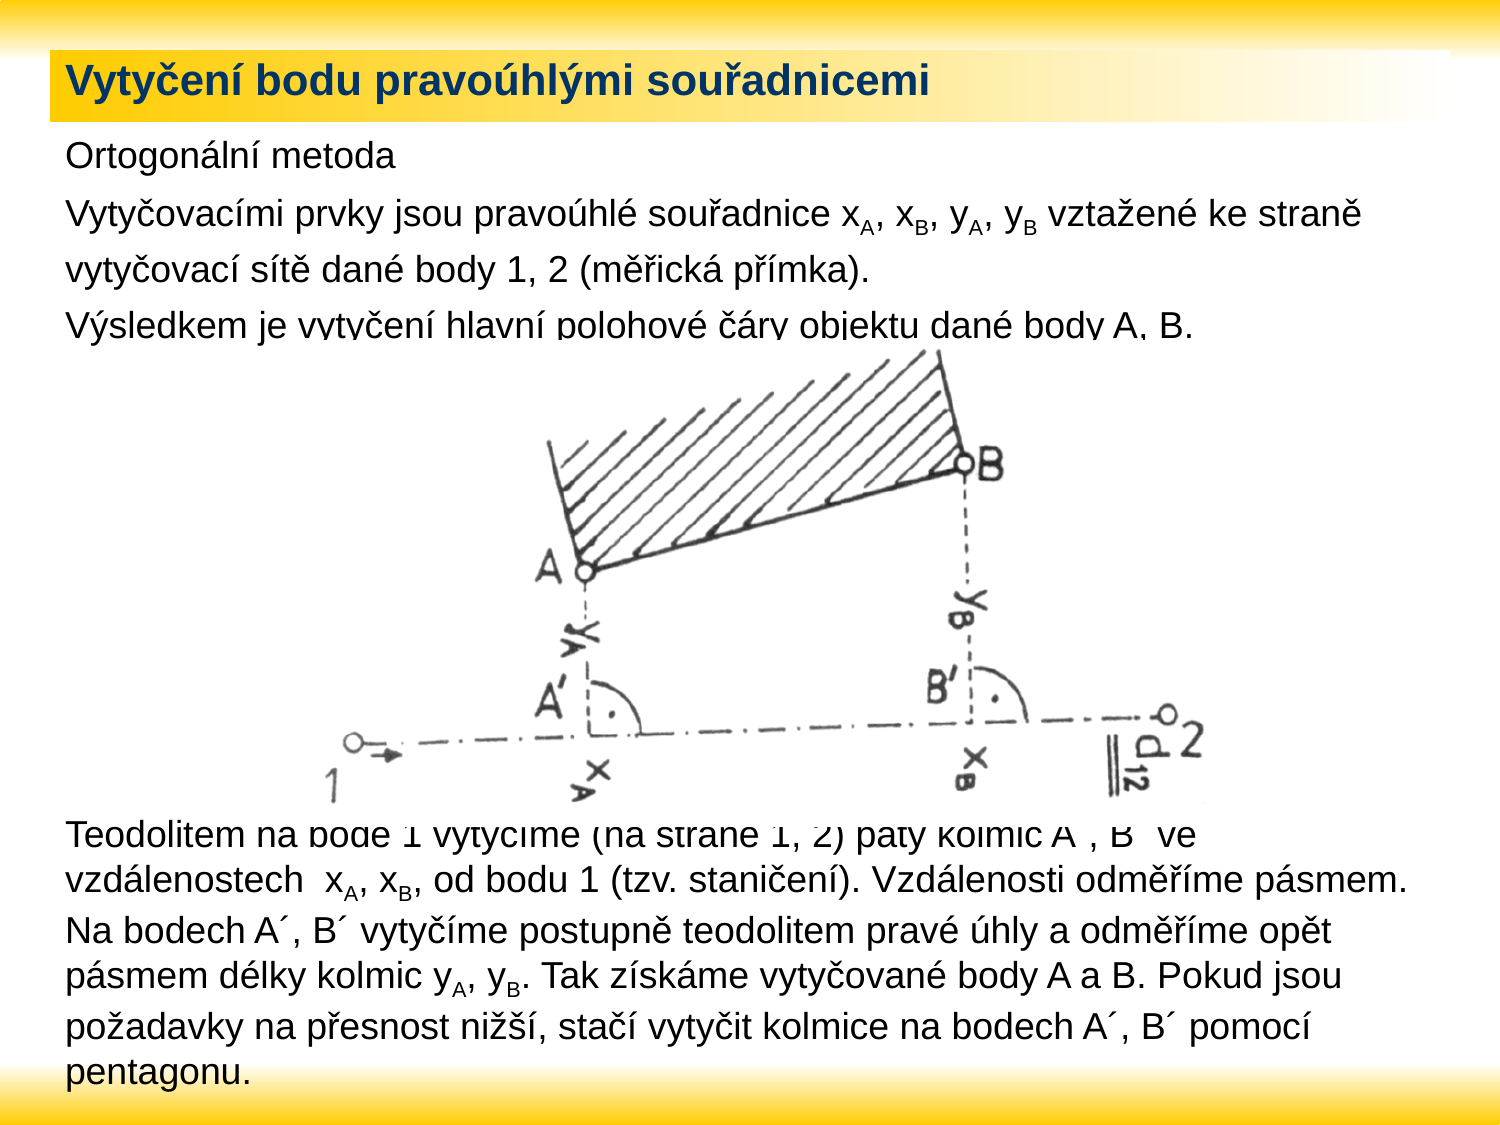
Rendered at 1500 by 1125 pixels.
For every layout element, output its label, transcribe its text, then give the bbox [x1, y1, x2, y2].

picture [303, 340, 1224, 827]
title Vytyčení bodu pravoúhlými souřadnicemi [50, 50, 1450, 119]
list Ortogonální metoda Vytyčovacími prvky jsou pravoúhlé souřadnice xA, xB, yA, yB vztažené ke straně vytyčovací sítě dané body 1, 2 (měřická přímka). Výsledkem je vytyčení hlavní polohové čáry objektu dané body A, B. Teodolitem na bodě 1 vytyčíme (na straně 1, 2) paty kolmic A´, B´ ve vzdálenostech xA, xB, od bodu 1 (tzv. staničení). Vzdálenosti odměříme pásmem. Na bodech A´, B´ vytyčíme postupně teodolitem pravé úhly a odměříme opět pásmem délky kolmic yA, yB. Tak získáme vytyčované body A a B. Pokud jsou požadavky na přesnost nižší, stačí vytyčit kolmice na bodech A´, B´ pomocí pentagonu. [50, 119, 1451, 1069]
